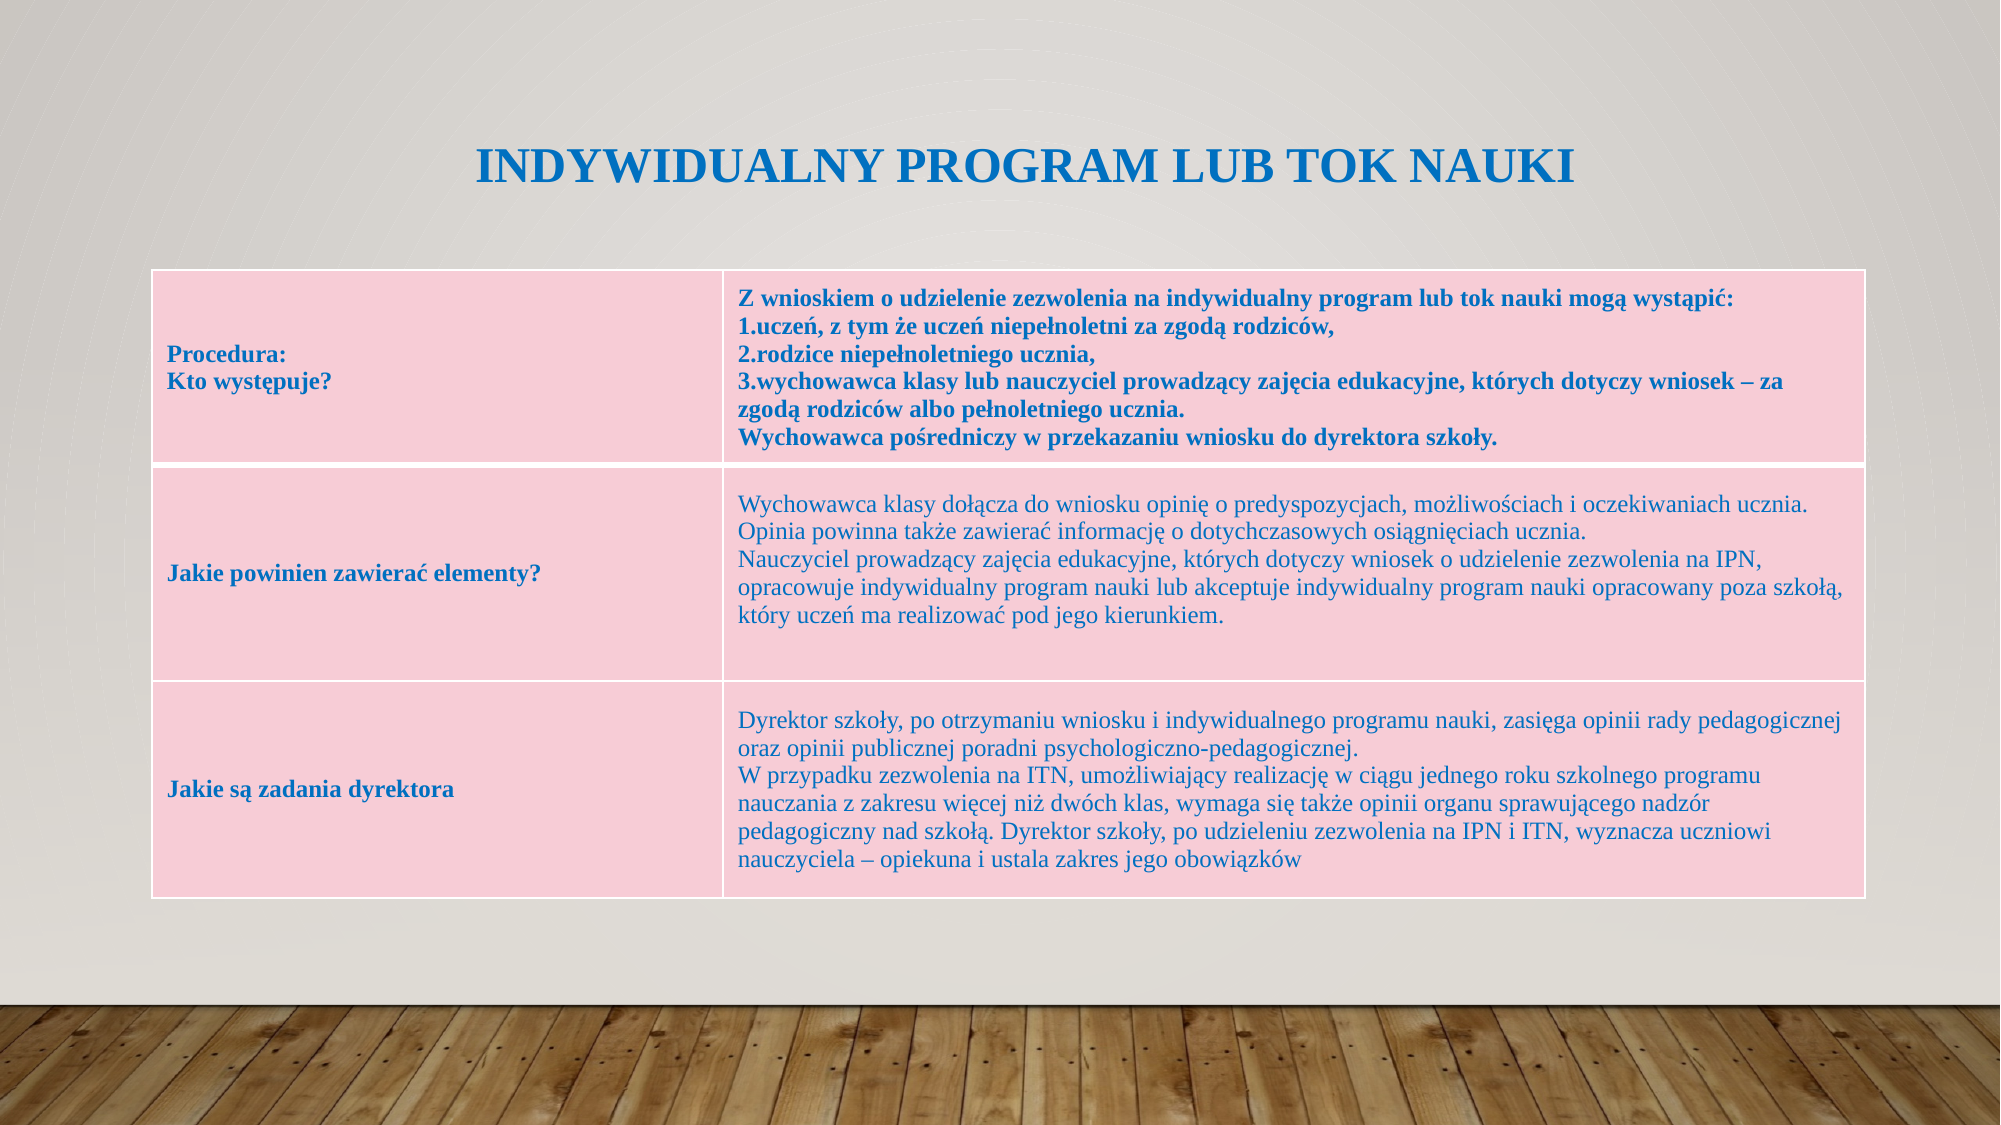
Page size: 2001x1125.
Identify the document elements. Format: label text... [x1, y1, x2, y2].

table_header Z wnioskiem o udzielenie zezwolenia na indywidualny program lub tok nauki mogą wystąpić: uczeń, z tym że uczeń niepełnoletni za zgodą rodziców, rodzice niepełnoletniego ucznia, wychowawca klasy lub nauczyciel prowadzący zajęcia edukacyjne, których dotyczy wniosek – za zgodą rodziców albo pełnoletniego ucznia. Wychowawca pośredniczy w przekazaniu wniosku do dyrektora szkoły. [724, 271, 1864, 462]
picture [0, 1005, 2000, 1125]
table_cell Dyrektor szkoły, po otrzymaniu wniosku i indywidualnego programu nauki, zasięga opinii rady pedagogicznej oraz opinii publicznej poradni psychologiczno-pedagogicznej. W przypadku zezwolenia na ITN, umożliwiający realizację w ciągu jednego roku szkolnego programu nauczania z zakresu więcej niż dwóch klas, wymaga się także opinii organu sprawującego nadzór pedagogiczny nad szkołą. Dyrektor szkoły, po udzieleniu zezwolenia na IPN i ITN, wyznacza uczniowi nauczyciela – opiekuna i ustala zakres jego obowiązków [724, 682, 1864, 897]
table_cell Jakie są zadania dyrektora [153, 682, 722, 897]
title Indywidualny program lub tok nauki [238, 131, 1814, 269]
table_header Procedura: Kto występuje? [153, 271, 722, 462]
table_cell Jakie powinien zawierać elementy? [153, 468, 722, 680]
table_cell Wychowawca klasy dołącza do wniosku opinię o predyspozycjach, możliwościach i oczekiwaniach ucznia. Opinia powinna także zawierać informację o dotychczasowych osiągnięciach ucznia. Nauczyciel prowadzący zajęcia edukacyjne, których dotyczy wniosek o udzielenie zezwolenia na IPN, opracowuje indywidualny program nauki lub akceptuje indywidualny program nauki opracowany poza szkołą, który uczeń ma realizować pod jego kierunkiem. [724, 468, 1864, 680]
